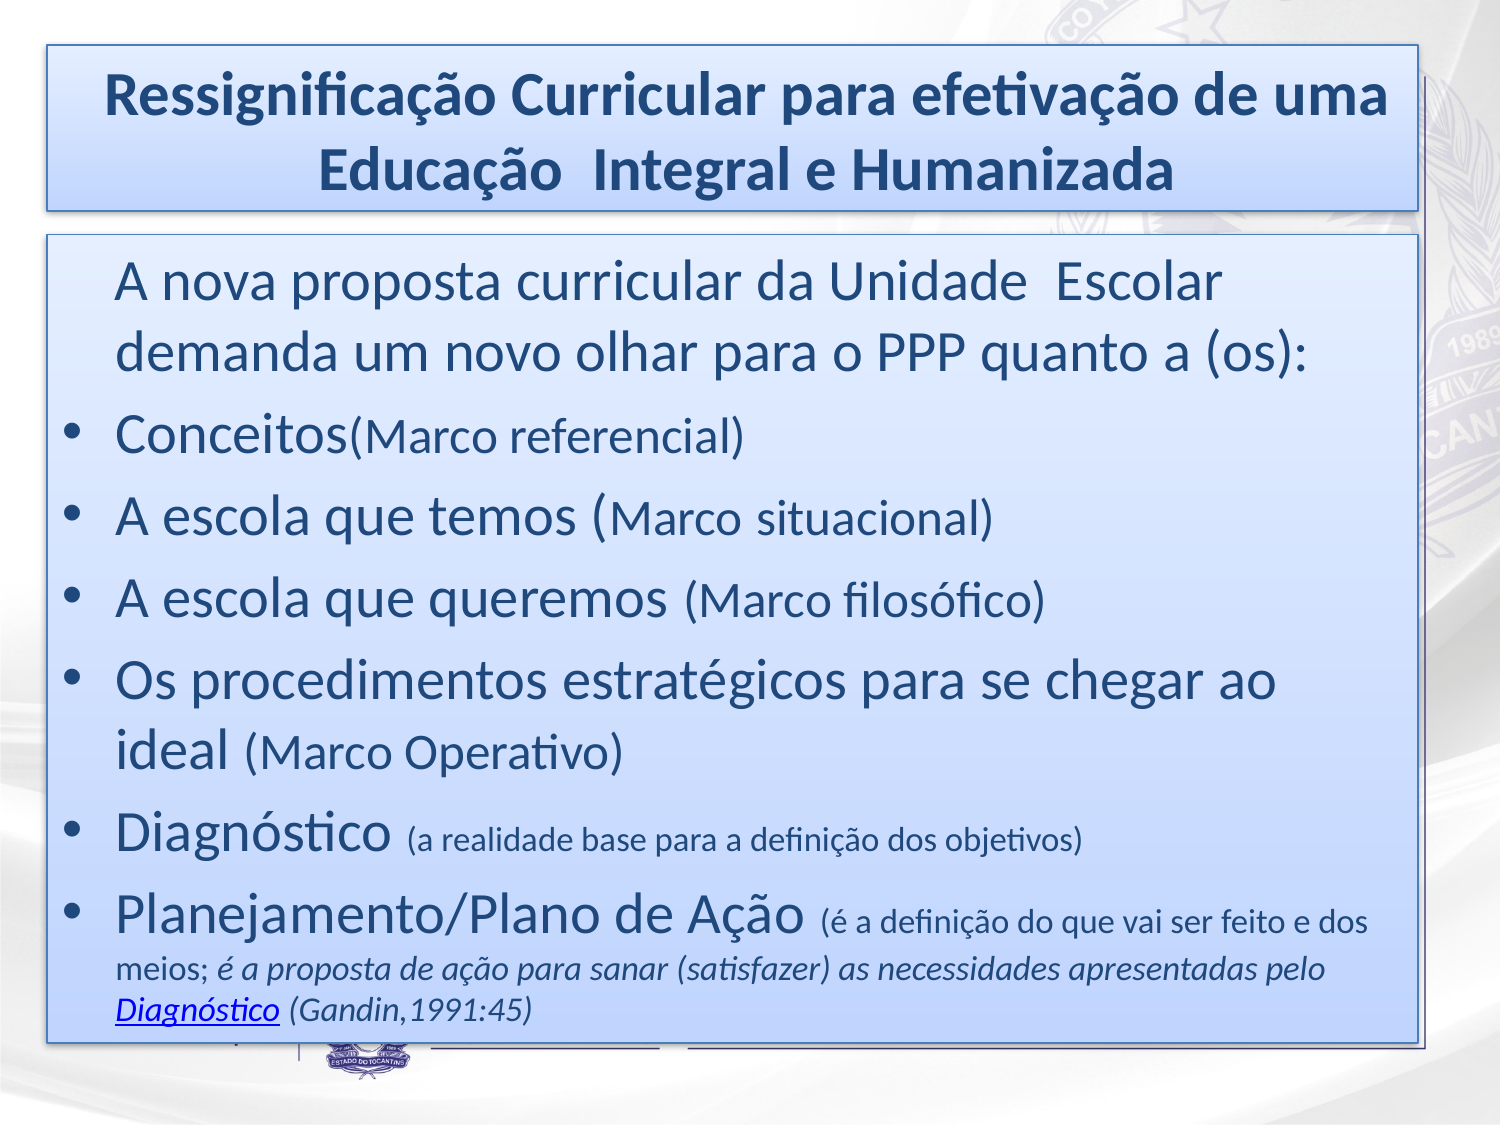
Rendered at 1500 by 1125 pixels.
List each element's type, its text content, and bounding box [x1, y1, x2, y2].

title Ressignificação Curricular para efetivação de uma Educação Integral e Humanizada [46, 44, 1419, 212]
list A nova proposta curricular da Unidade Escolar demanda um novo olhar para o PPP quanto a (os): Conceitos(Marco referencial) A escola que temos (Marco situacional) A escola que queremos (Marco filosófico) Os procedimentos estratégicos para se chegar ao ideal (Marco Operativo) Diagnóstico (a realidade base para a definição dos objetivos) Planejamento/Plano de Ação (é a definição do que vai ser feito e dos meios; é a proposta de ação para sanar (satisfazer) as necessidades apresentadas pelo Diagnóstico (Gandin,1991:45) [46, 234, 1419, 1044]
picture [0, 0, 1500, 1125]
